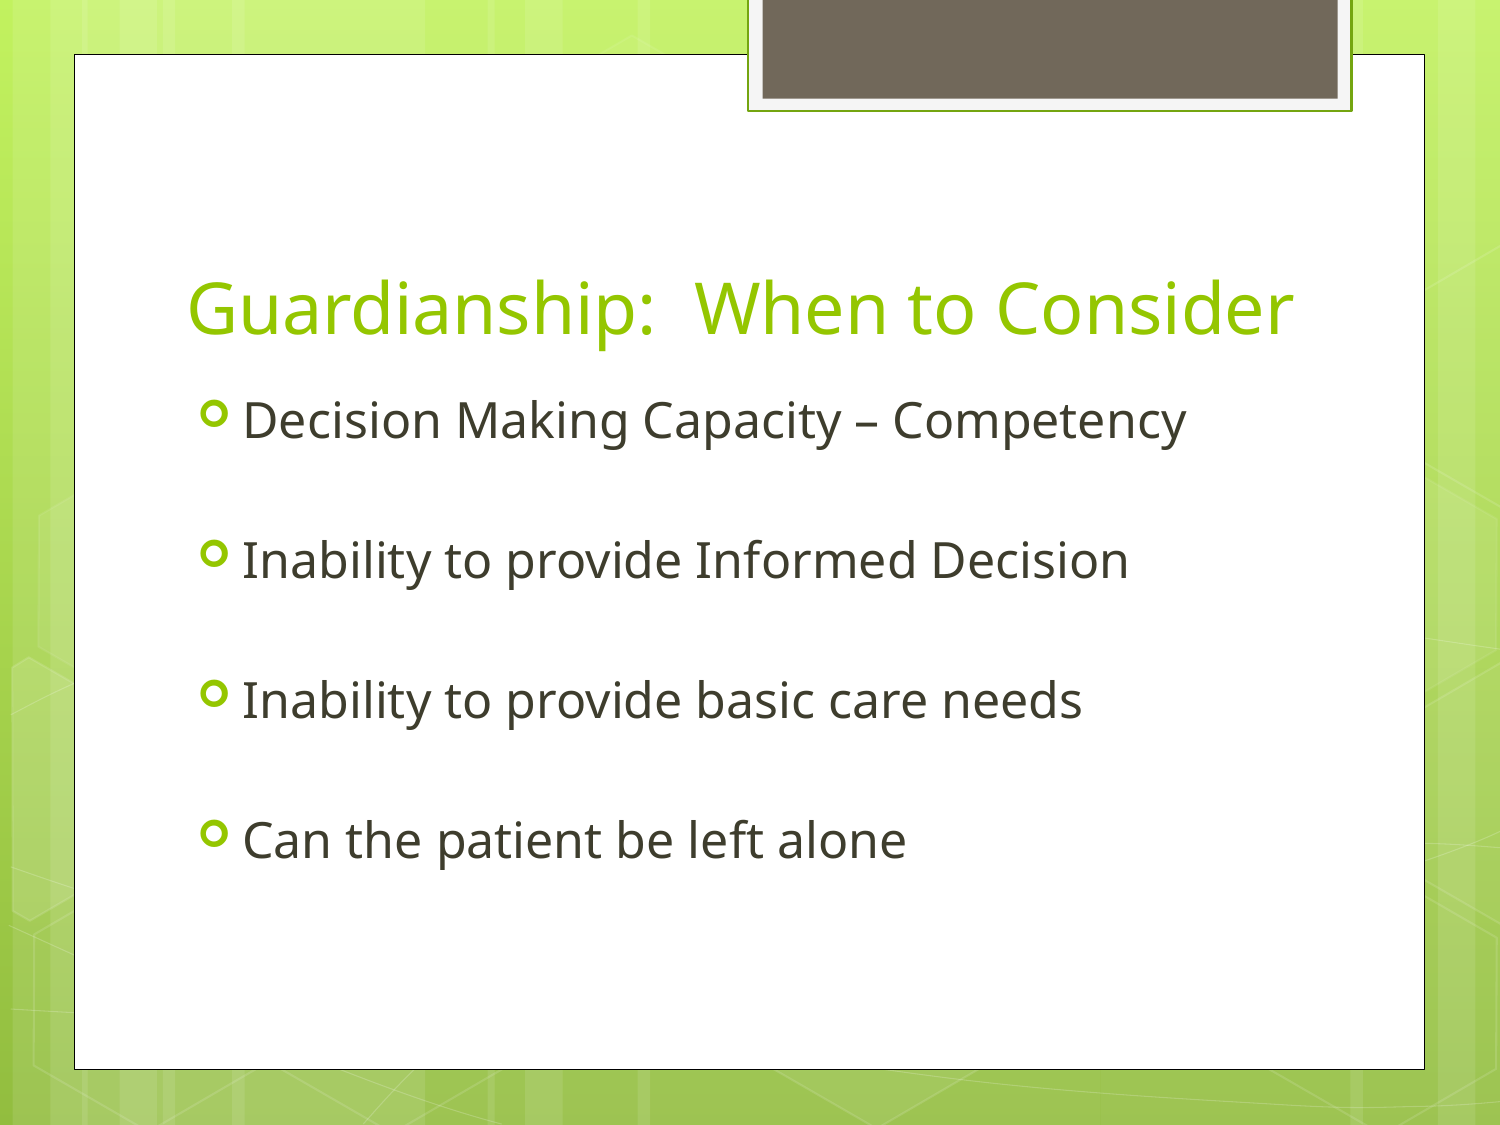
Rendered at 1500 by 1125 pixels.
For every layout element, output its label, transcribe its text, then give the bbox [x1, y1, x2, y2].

list Decision Making Capacity – Competency Inability to provide Informed Decision Inability to provide basic care needs Can the patient be left alone [171, 381, 1283, 957]
title Guardianship: When to Consider [171, 168, 1324, 357]
